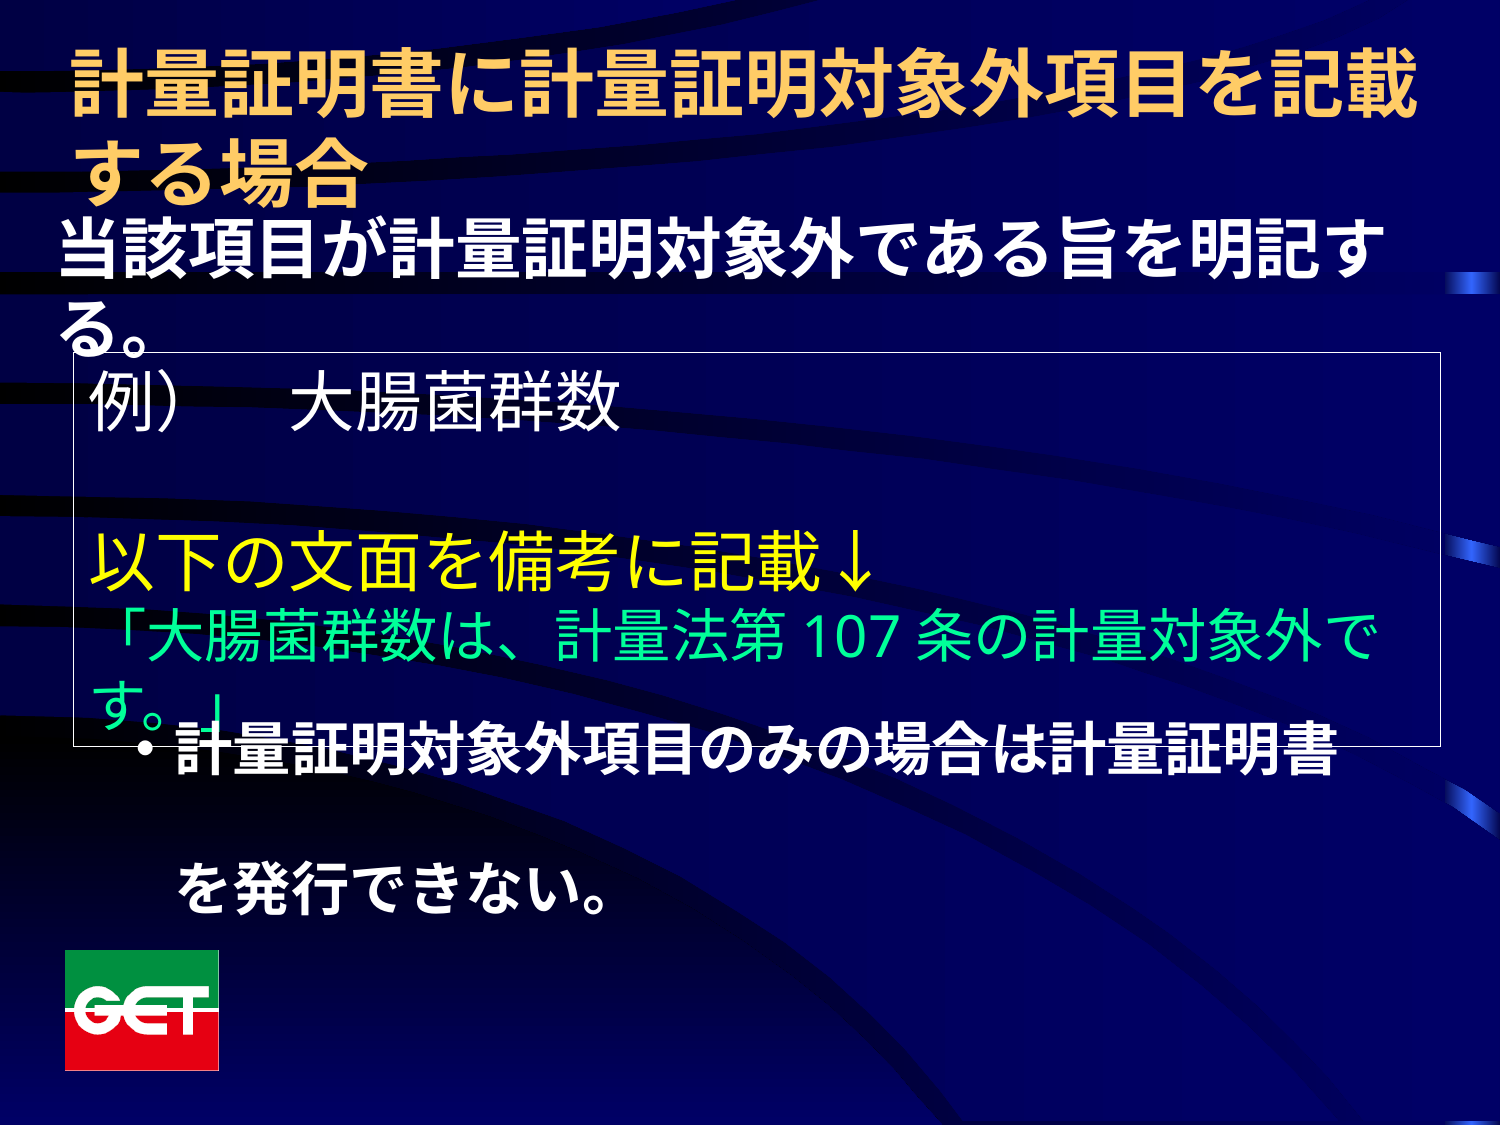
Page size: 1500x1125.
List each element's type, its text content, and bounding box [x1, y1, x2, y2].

text_box 当該項目が計量証明対象外である旨を明記する。 [40, 226, 1441, 348]
text_box 計量証明書に計量証明対象外項目を記載する場合 [54, 23, 1460, 229]
text_box ・計量証明対象外項目のみの場合は計量証明書 を発行できない。 [101, 715, 1400, 920]
text_box 例） 大腸菌群数 以下の文面を備考に記載↓ 「大腸菌群数は、計量法第107条の計量対象外です。」 [73, 352, 1441, 747]
picture [64, 950, 219, 1071]
